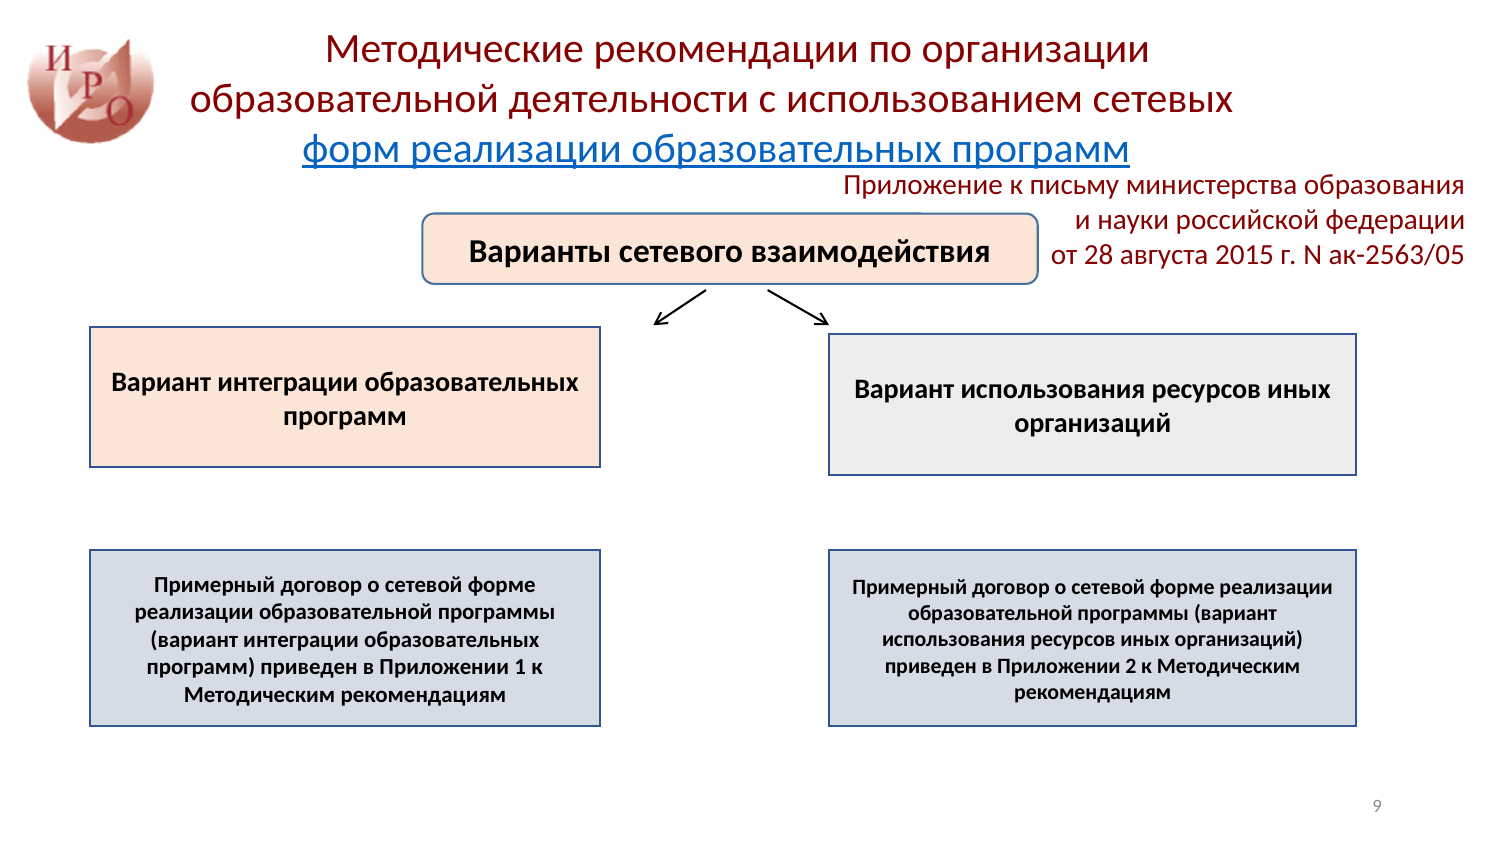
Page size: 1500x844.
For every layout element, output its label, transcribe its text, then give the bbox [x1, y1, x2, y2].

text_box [767, 290, 830, 326]
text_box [653, 290, 706, 326]
text_box Варианты сетевого взаимодействия [421, 212, 1038, 285]
text_box Примерный договор о сетевой форме реализации образовательной программы (вариант интеграции образовательных программ) приведен в Приложении 1 к Методическим рекомендациям [89, 549, 601, 727]
text_box Методические рекомендации по организации образовательной деятельности с использованием сетевых форм реализации образовательных программ [164, 14, 1269, 197]
picture [13, 7, 167, 157]
text_box Примерный договор о сетевой форме реализации образовательной программы (вариант использования ресурсов иных организаций) приведен в Приложении 2 к Методическим рекомендациям [828, 549, 1357, 727]
slide_number 9 [1059, 782, 1397, 828]
text_box Вариант интеграции образовательных программ [89, 326, 601, 468]
text_box Вариант использования ресурсов иных организаций [828, 333, 1357, 476]
text_box Приложение к письму министерства образования и науки российской федерации от 28 августа 2015 г. N ак-2563/05 [729, 158, 1480, 278]
